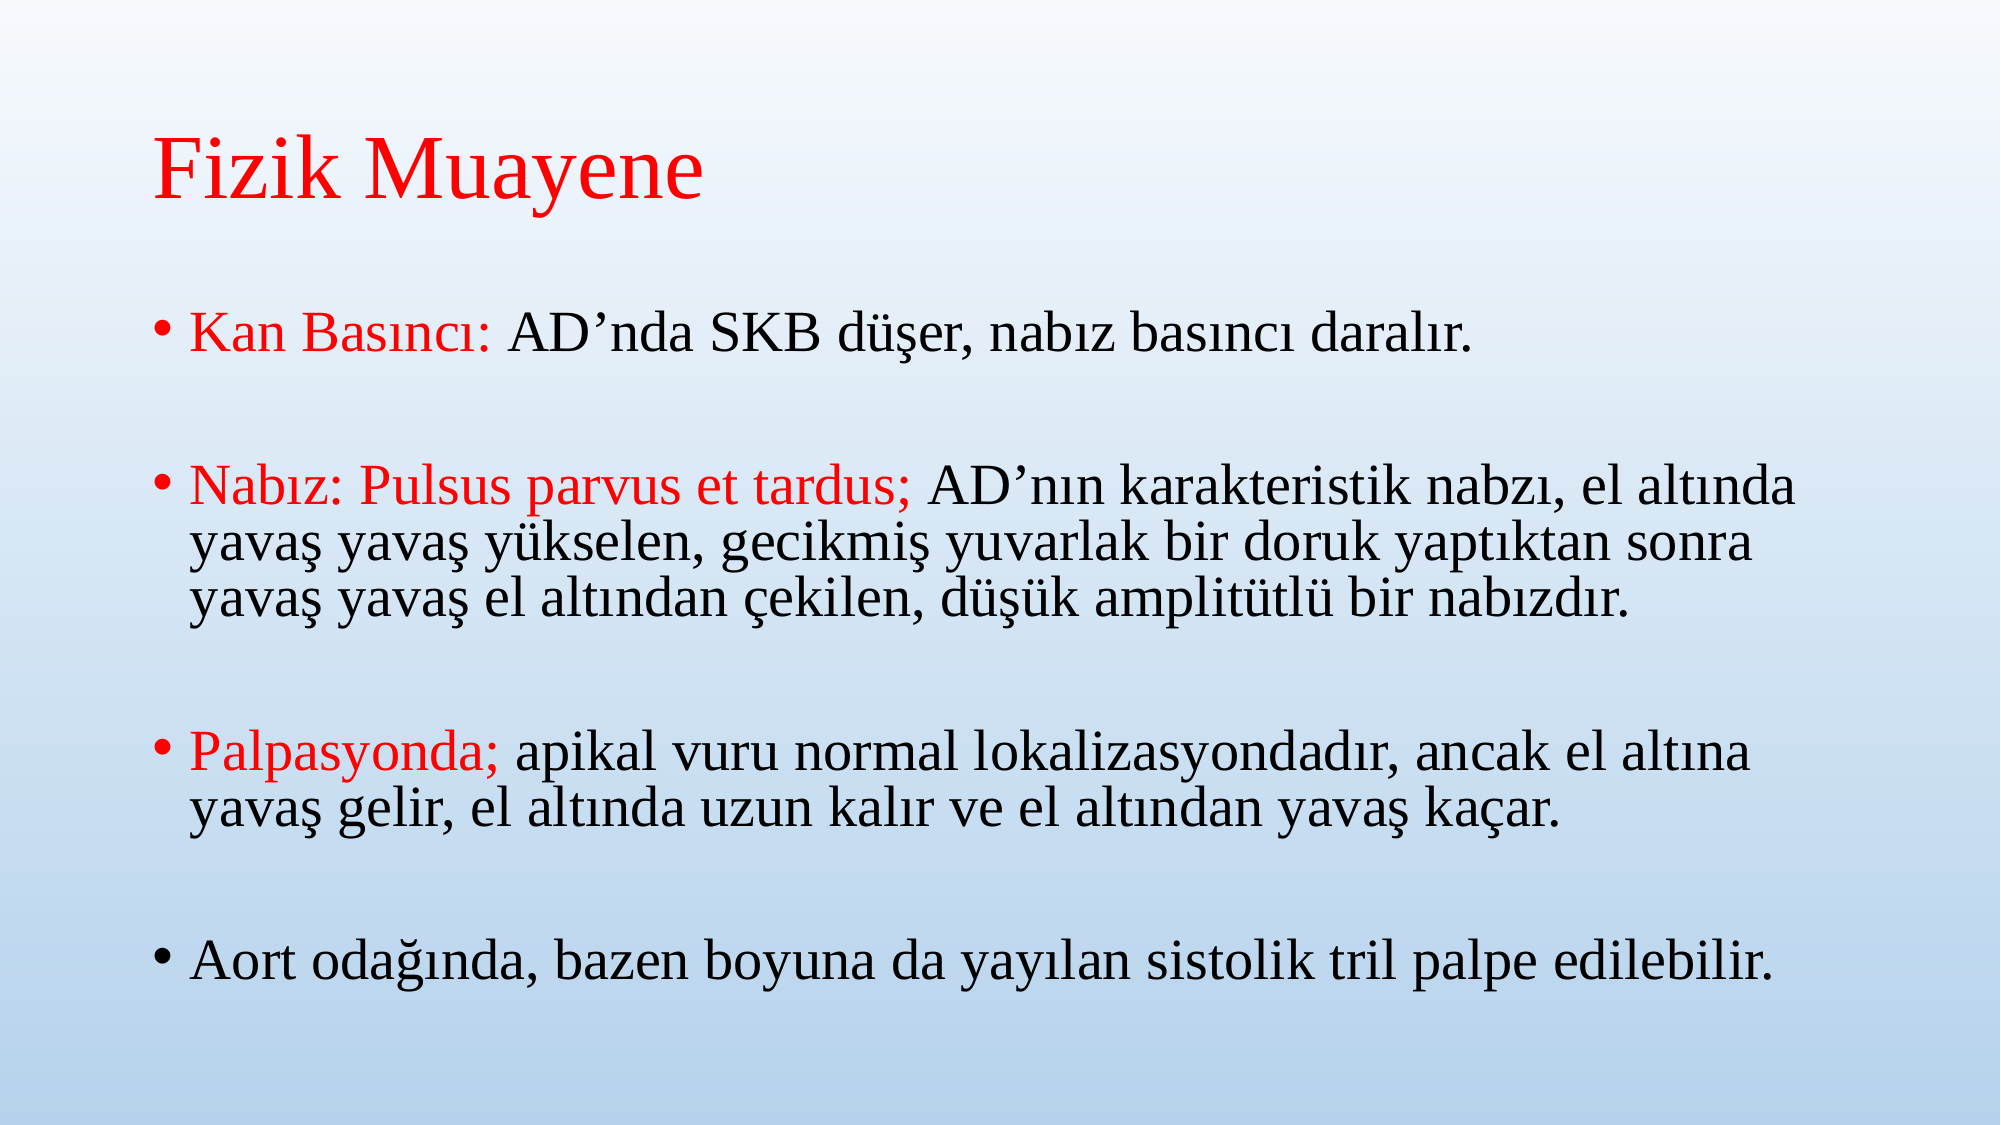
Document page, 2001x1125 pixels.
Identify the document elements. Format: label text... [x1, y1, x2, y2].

title Fizik Muayene [137, 59, 1863, 278]
list Kan Basıncı: AD’nda SKB düşer, nabız basıncı daralır. Nabız: Pulsus parvus et tardus; AD’nın karakteristik nabzı, el altında yavaş yavaş yükselen, gecikmiş yuvarlak bir doruk yaptıktan sonra yavaş yavaş el altından çekilen, düşük amplitütlü bir nabızdır. Palpasyonda; apikal vuru normal lokalizasyondadır, ancak el altına yavaş gelir, el altında uzun kalır ve el altından yavaş kaçar. Aort odağında, bazen boyuna da yayılan sistolik tril palpe edilebilir. [137, 299, 1863, 1014]
